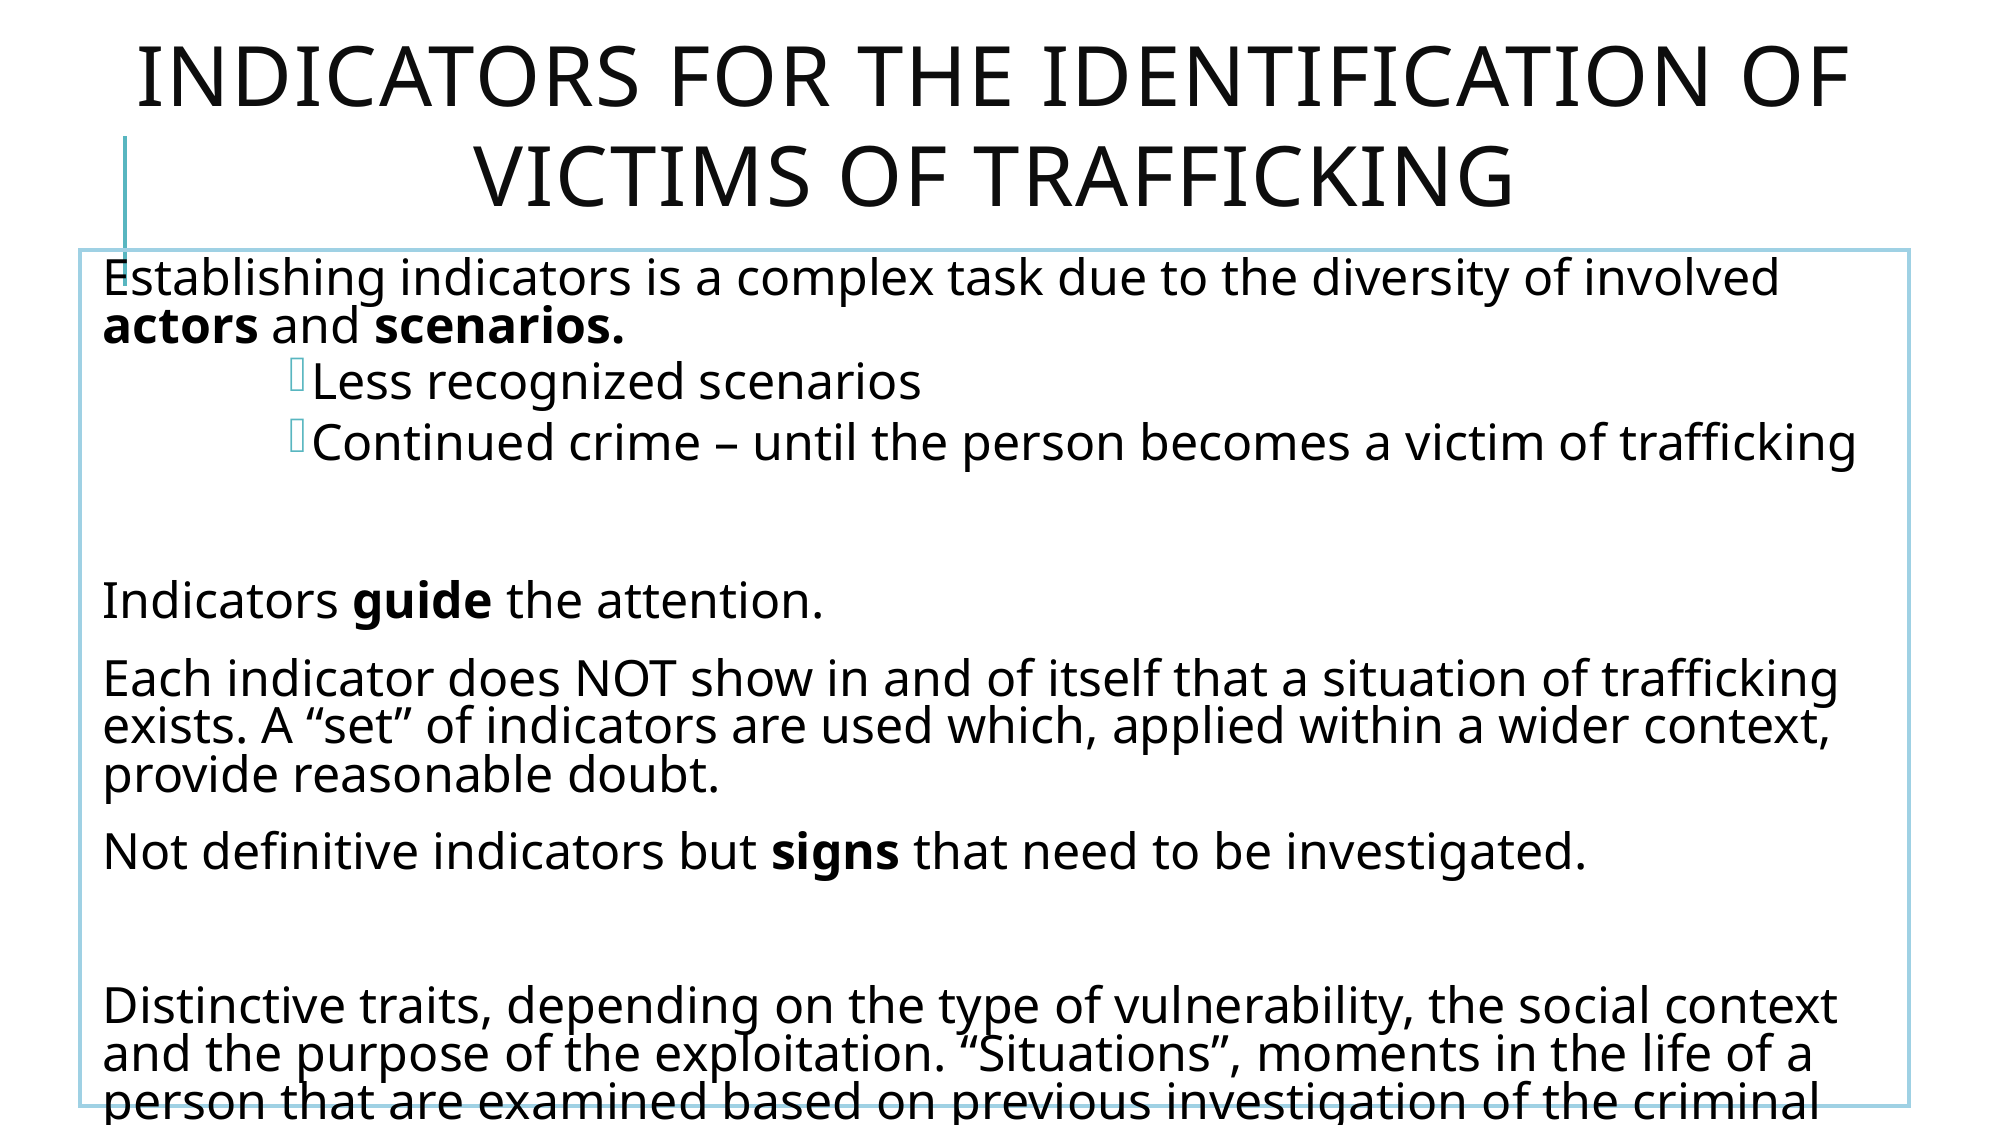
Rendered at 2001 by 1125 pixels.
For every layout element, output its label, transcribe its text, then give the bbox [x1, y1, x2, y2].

title INDICATORS FOR THE IDENTIFICATION OF VICTIMS OF TRAFFICKING [74, 0, 1918, 246]
list Establishing indicators is a complex task due to the diversity of involved actors and scenarios. Less recognized scenarios Continued crime – until the person becomes a victim of trafficking Indicators guide the attention. Each indicator does NOT show in and of itself that a situation of trafficking exists. A “set” of indicators are used which, applied within a wider context, provide reasonable doubt. Not definitive indicators but signs that need to be investigated. Distinctive traits, depending on the type of vulnerability, the social context and the purpose of the exploitation. “Situations”, moments in the life of a person that are examined based on previous investigation of the criminal behaviour of networks and victims. [80, 249, 1910, 1106]
